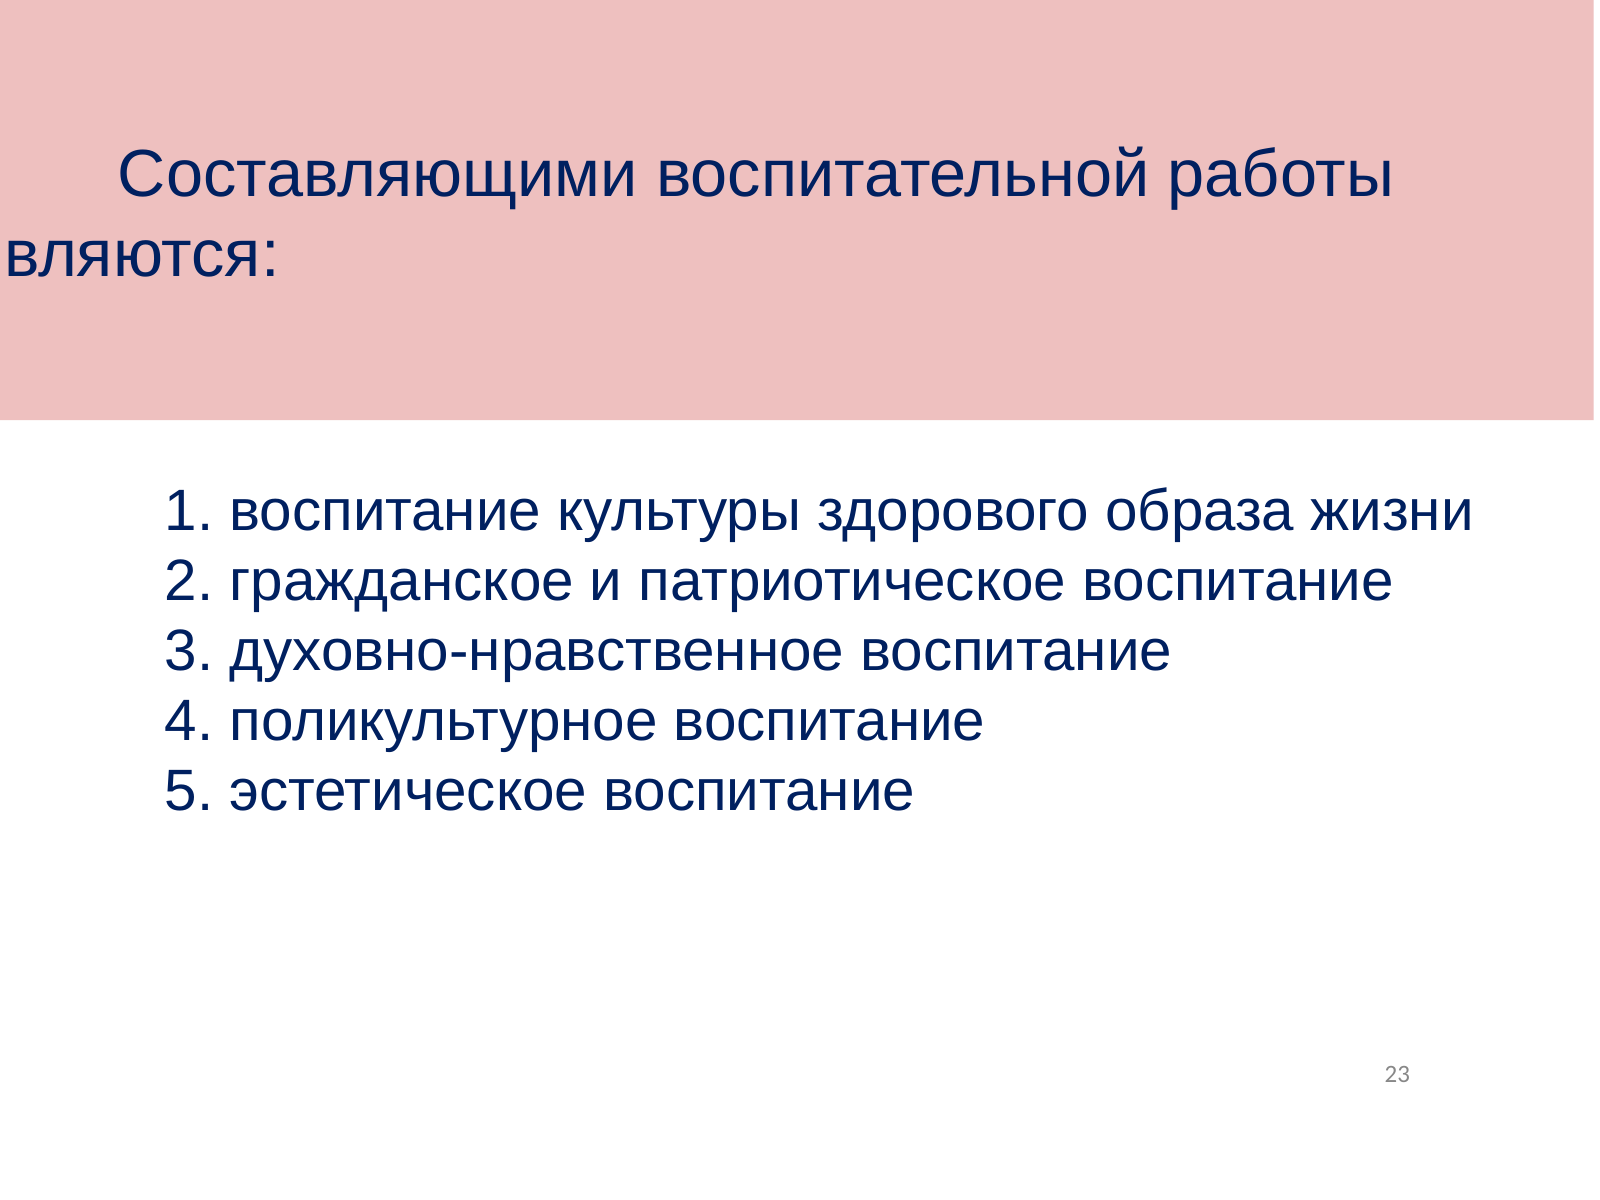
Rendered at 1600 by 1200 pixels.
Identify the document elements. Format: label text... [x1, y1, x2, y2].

text_box 1. воспитание культуры здорового образа жизни 2. гражданское и патриотическое воспитание 3. духовно-нравственное воспитание 4. поликультурное воспитание 5. эстетическое воспитание [0, 420, 1506, 1035]
text_box Составляющими воспитательной работы являются: [0, 0, 1594, 421]
slide_number 23 [1074, 1042, 1425, 1103]
text_box [116, 69, 1483, 175]
